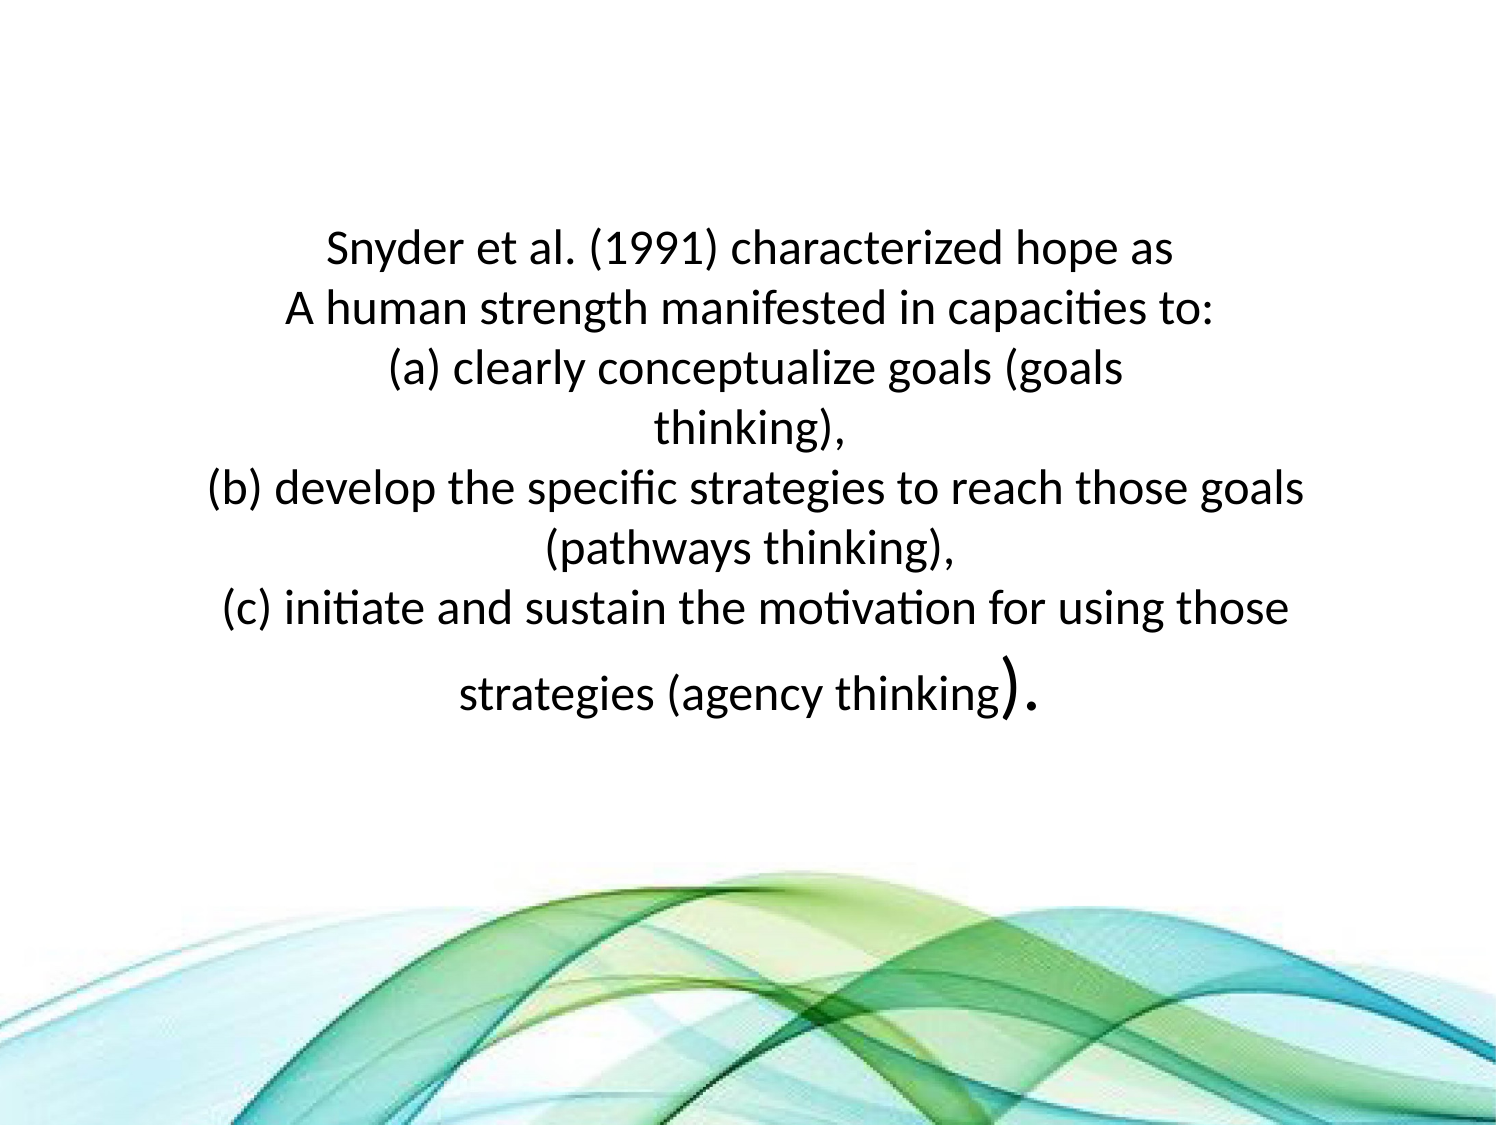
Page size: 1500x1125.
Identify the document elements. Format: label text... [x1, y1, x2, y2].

picture [0, 550, 1496, 1125]
title Snyder et al. (1991) characterized hope as A human strength manifested in capacities to: (a) clearly conceptualize goals (goals thinking), (b) develop the specific strategies to reach those goals (pathways thinking), (c) initiate and sustain the motivation for using those strategies (agency thinking). [112, 349, 1388, 549]
